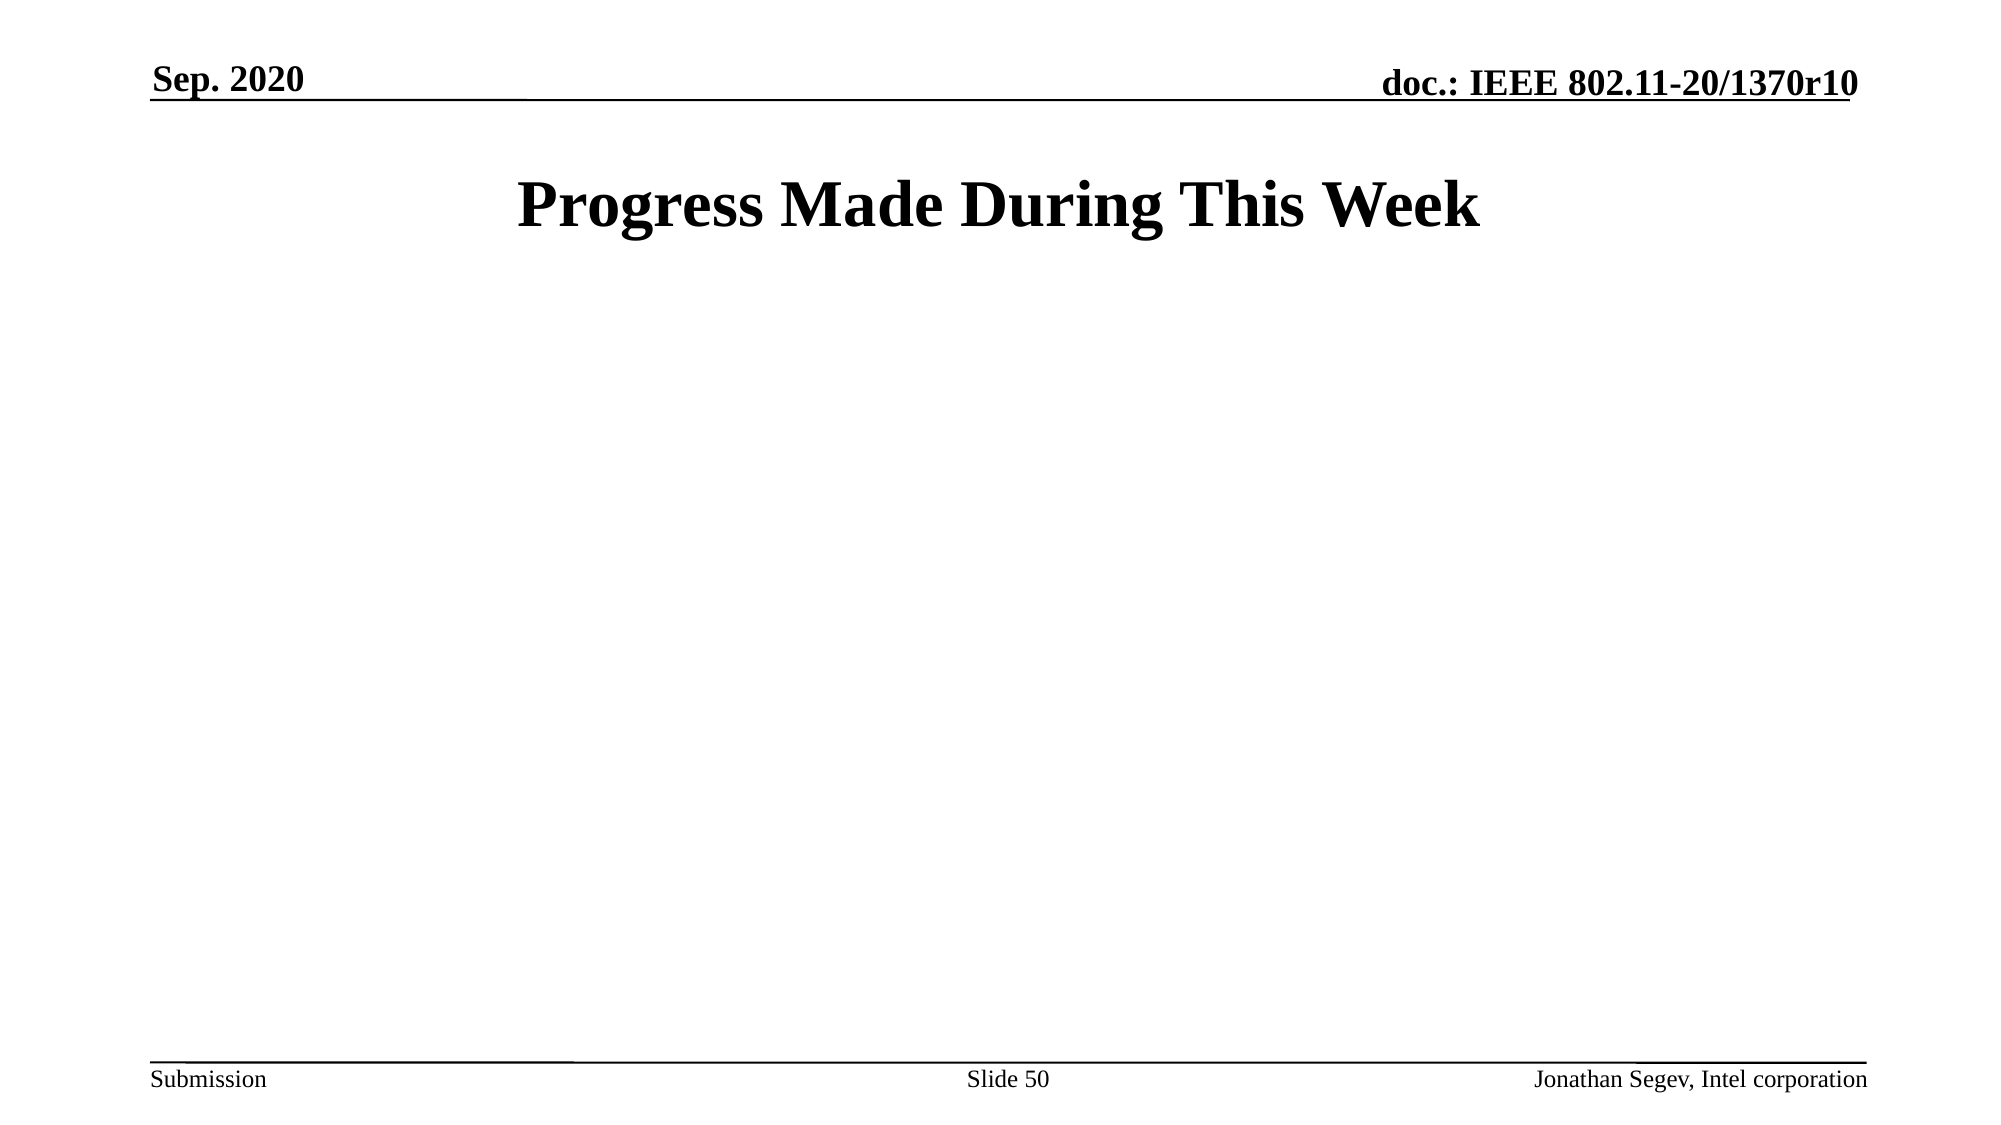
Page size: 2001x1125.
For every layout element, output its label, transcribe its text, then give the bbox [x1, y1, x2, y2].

title Progress Made During This Week [149, 112, 1850, 288]
slide_number Slide 50 [950, 1061, 1067, 1123]
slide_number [152, 54, 563, 100]
footer Jonathan Segev, Intel corporation [1171, 1061, 1869, 1093]
